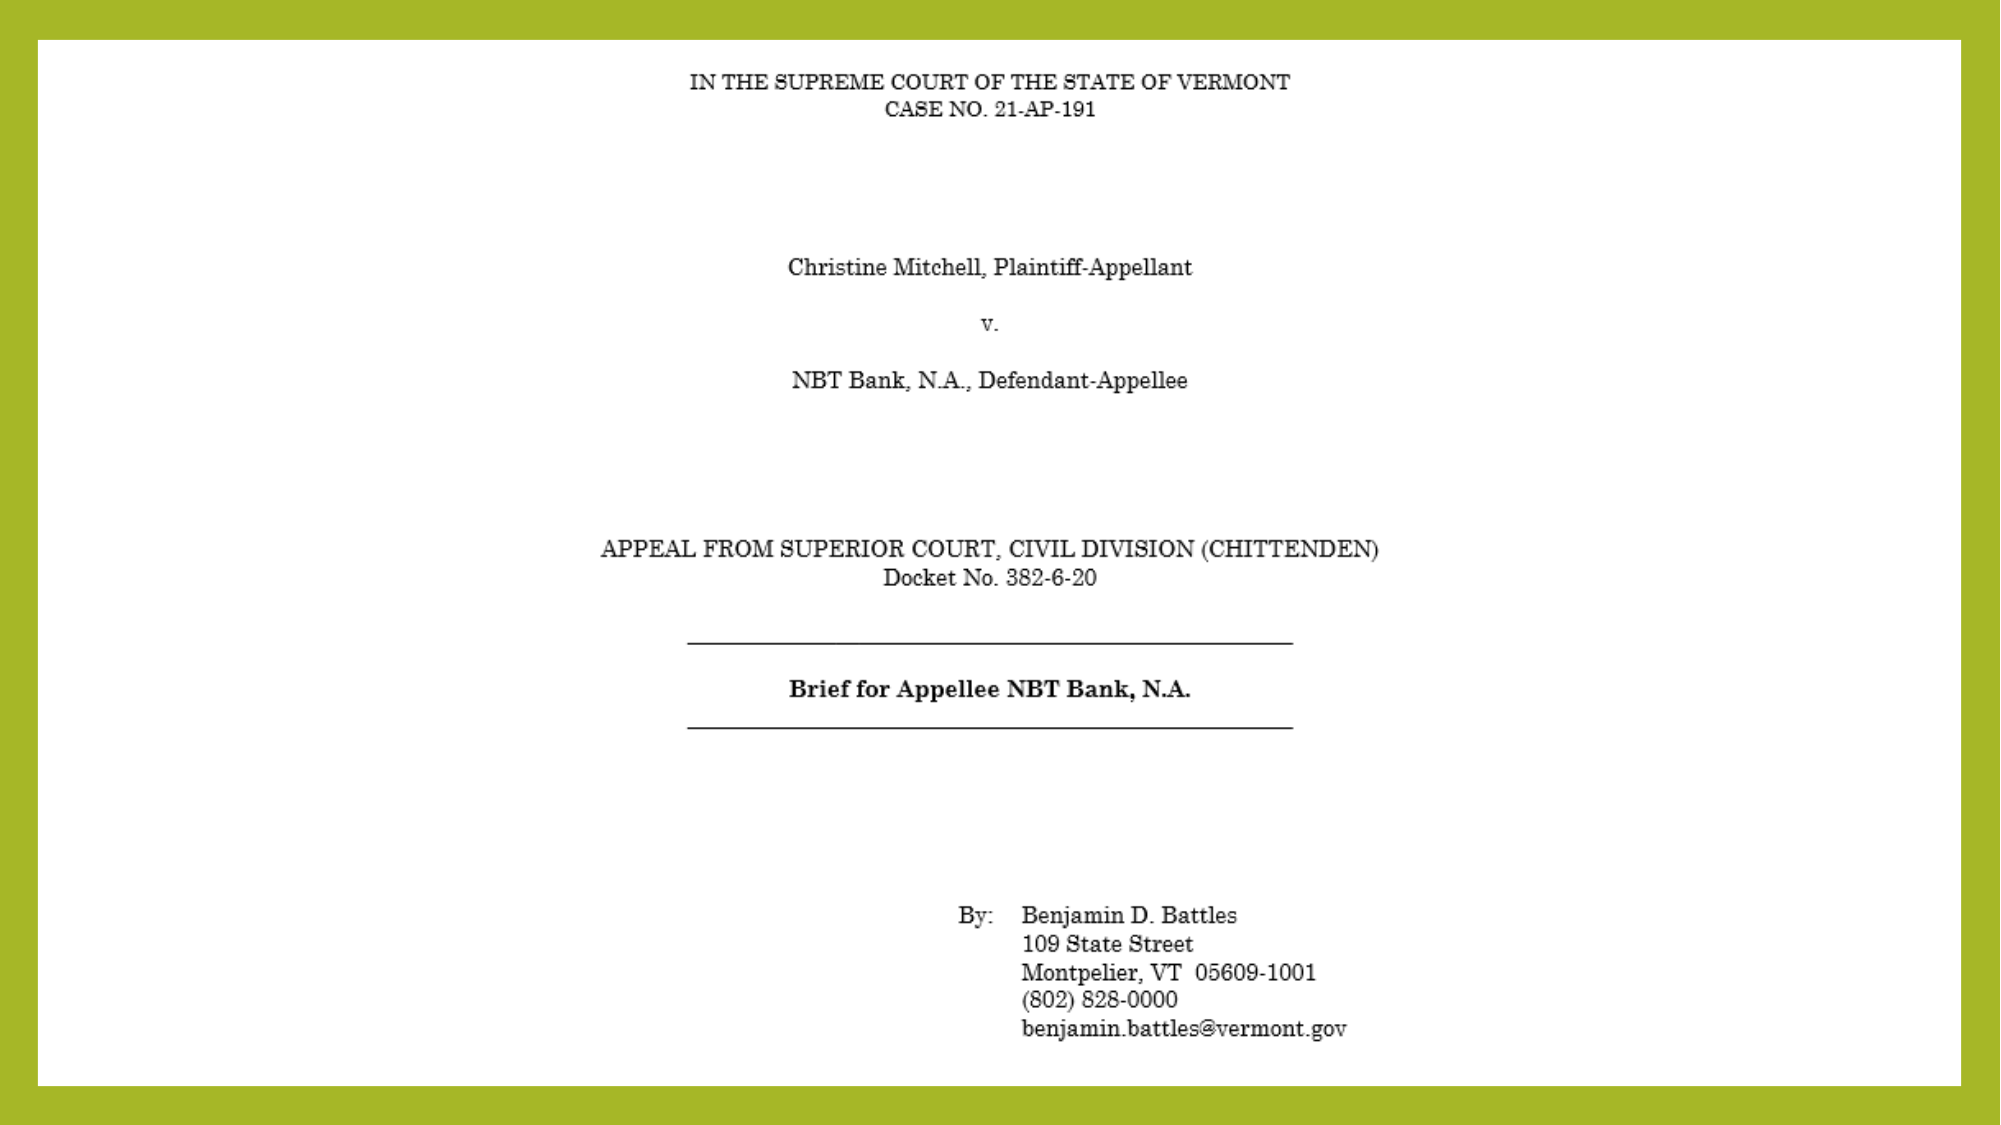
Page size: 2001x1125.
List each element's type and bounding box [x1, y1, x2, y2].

picture [586, 49, 1414, 1076]
